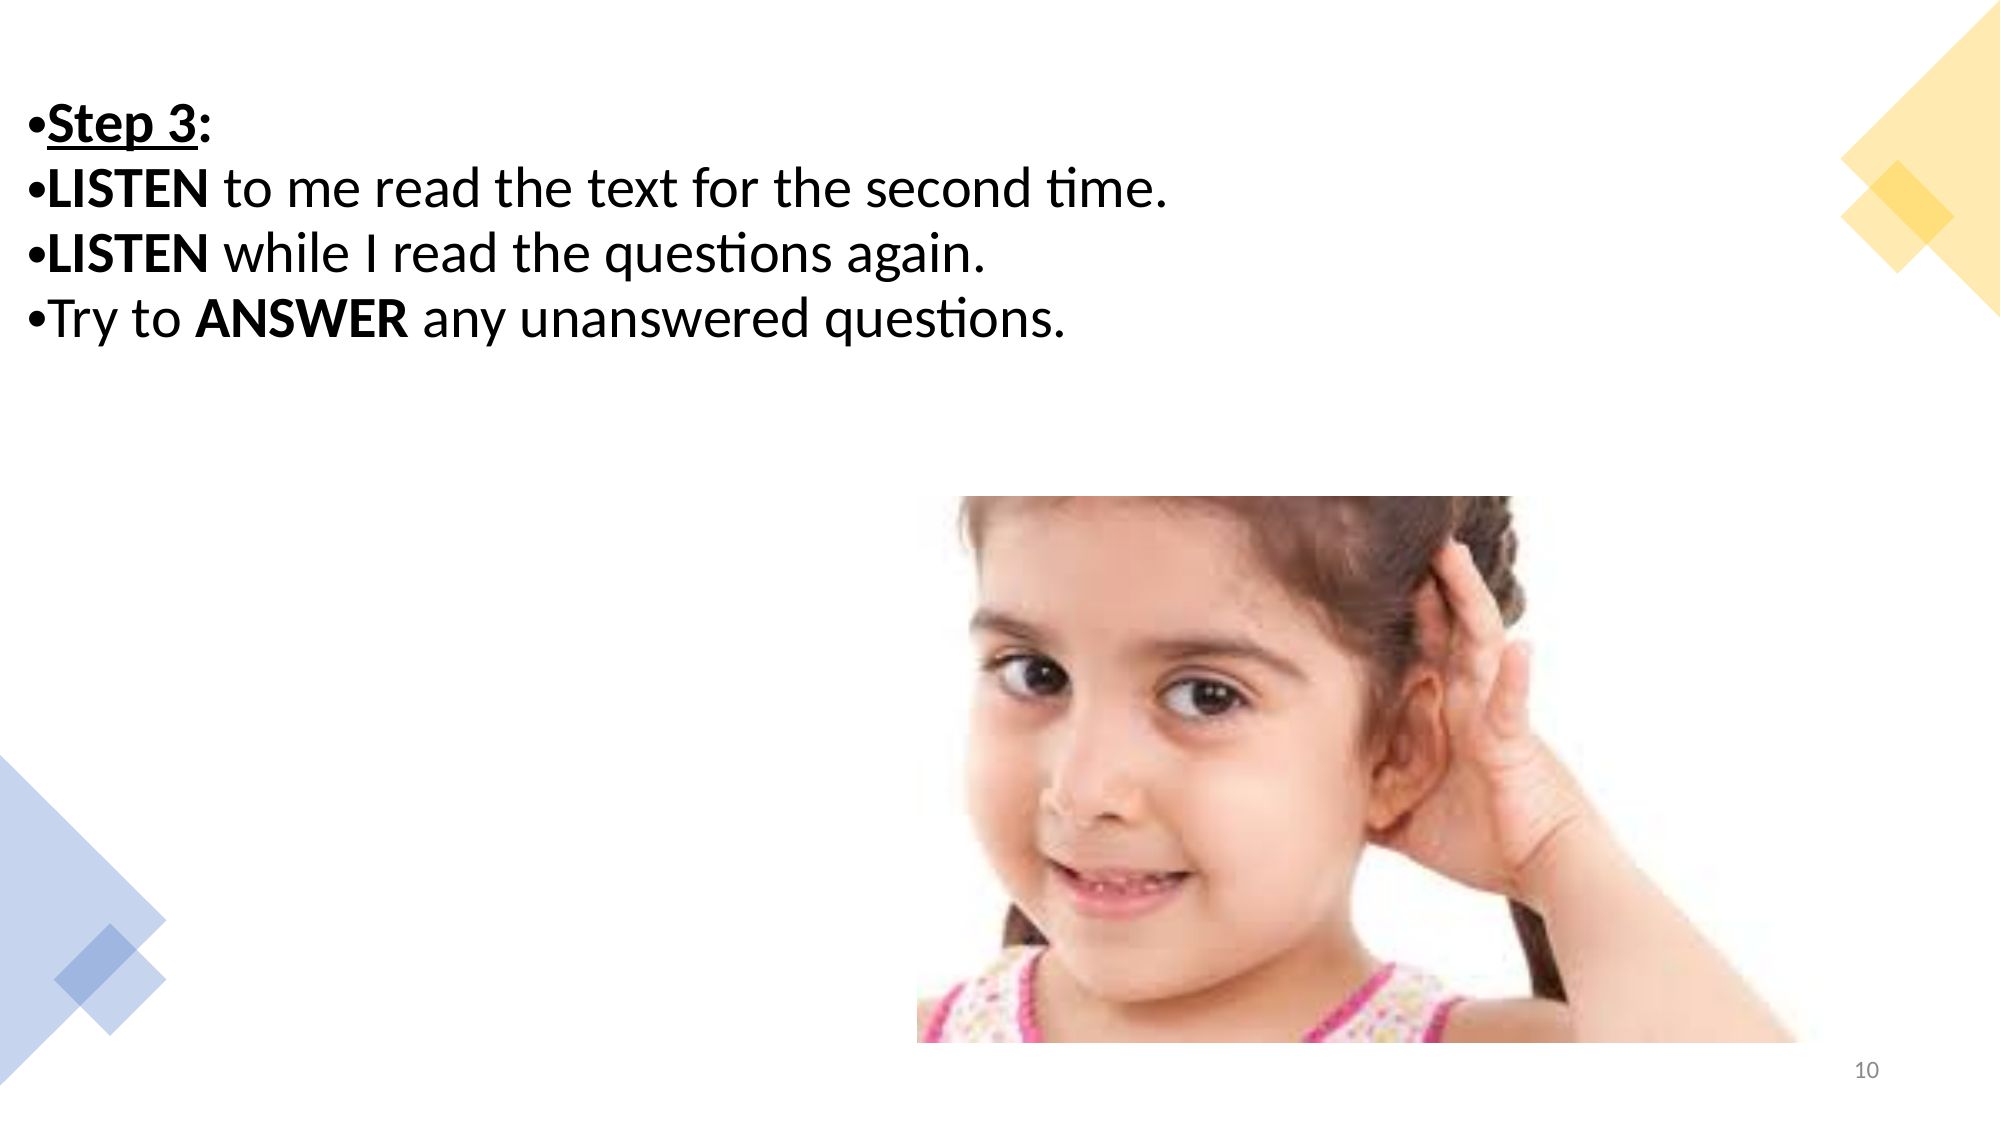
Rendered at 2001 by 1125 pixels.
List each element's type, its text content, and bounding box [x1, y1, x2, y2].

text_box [0, 754, 167, 1086]
picture [917, 496, 1944, 1043]
slide_number 10 [1444, 1043, 1895, 1103]
text_box [0, 0, 2000, 1125]
text_box Step 3: LISTEN to me read the text for the second time. LISTEN while I read the questions again. Try to ANSWER any unanswered questions. [11, 93, 1363, 922]
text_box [1840, 0, 2000, 318]
